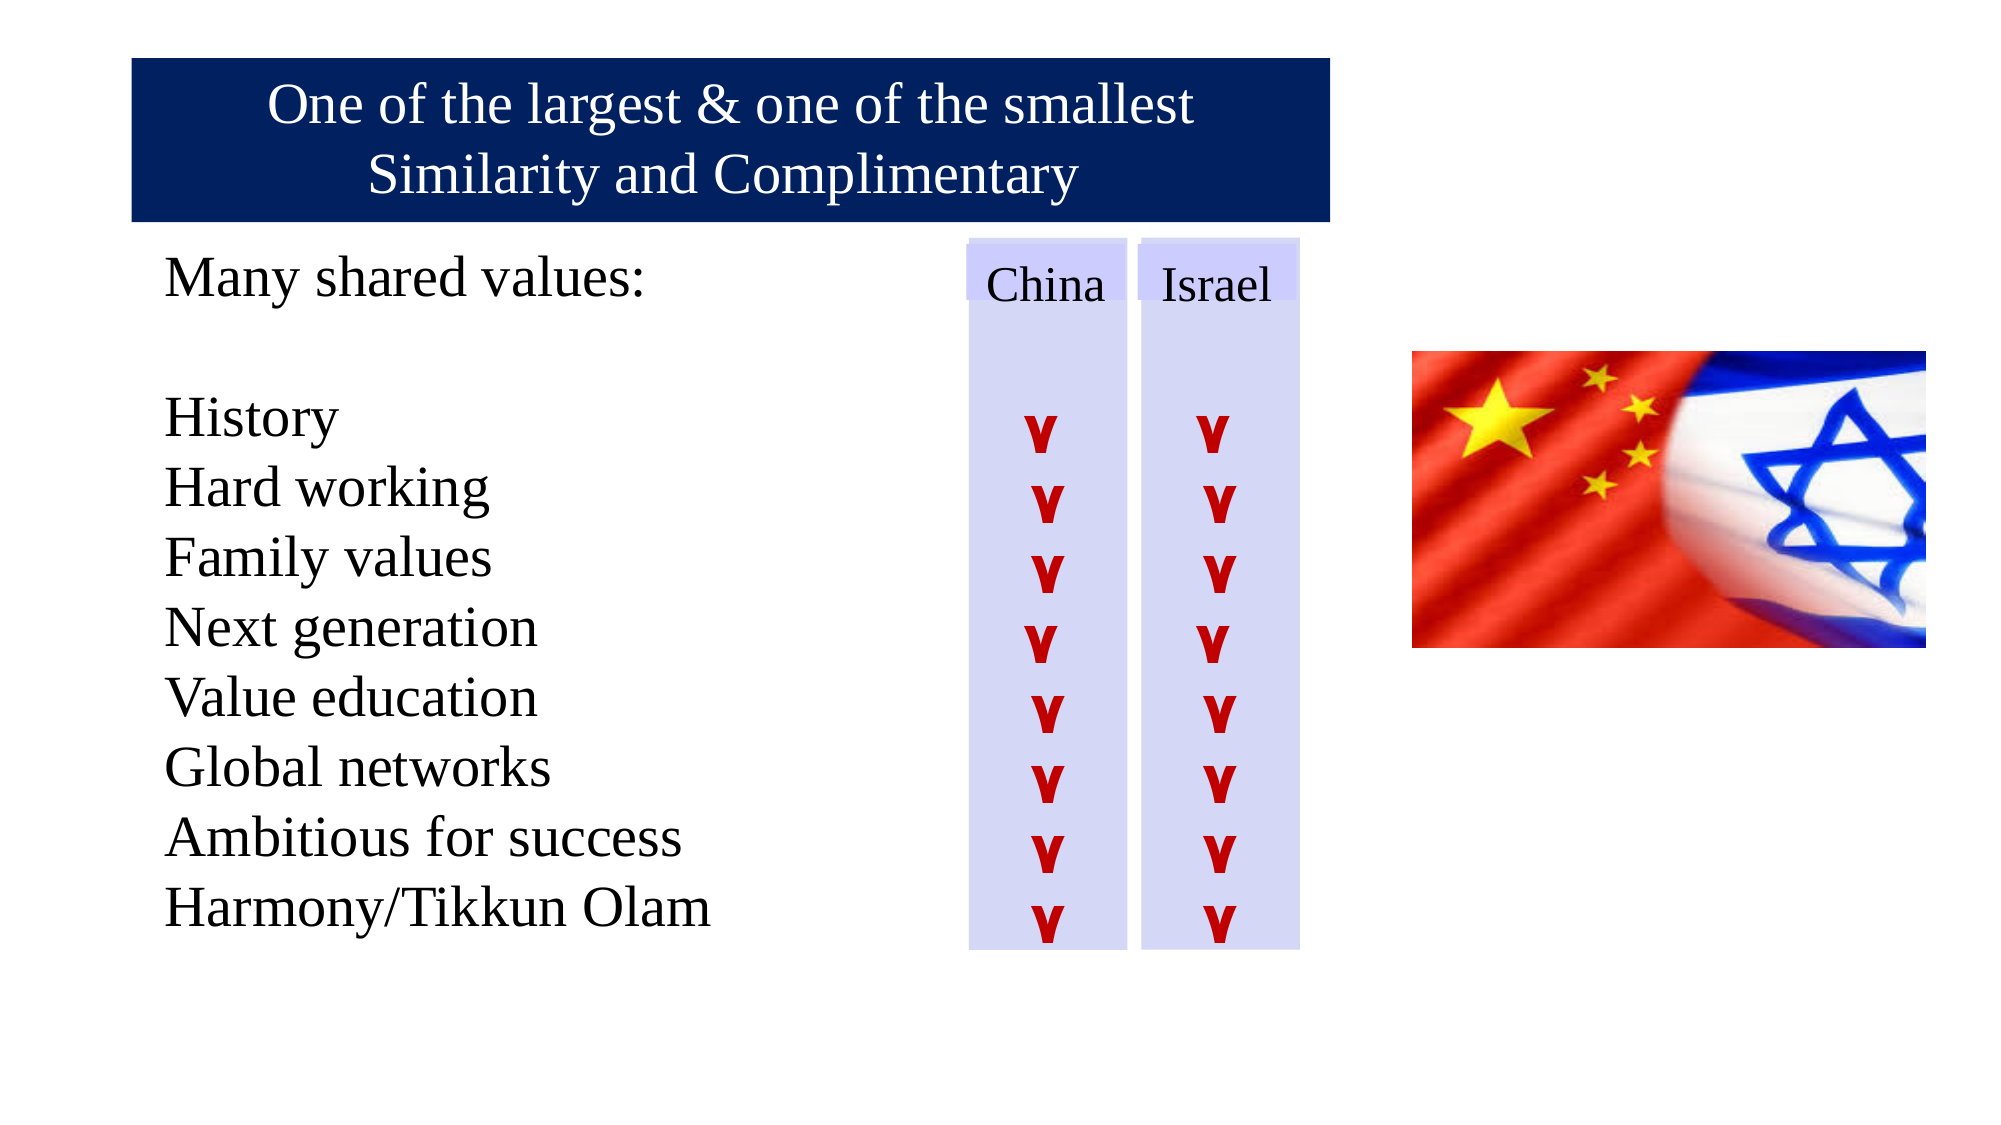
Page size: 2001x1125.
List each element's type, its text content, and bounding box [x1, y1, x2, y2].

picture [1412, 351, 1926, 648]
text_box Israel [1137, 243, 1297, 300]
text_box ٧ ٧ ٧ ٧ ٧ ٧ ٧ ٧ [968, 237, 1128, 950]
text_box ٧ ٧ ٧ ٧ ٧ ٧ ٧ ٧ [1141, 237, 1300, 950]
text_box China [966, 243, 1125, 300]
text_box One of the largest & one of the smallest Similarity and Complimentary [131, 58, 1331, 223]
text_box Many shared values: History Hard working Family values Next generation Value education Global networks Ambitious for success Harmony/Tikkun Olam [149, 231, 813, 896]
